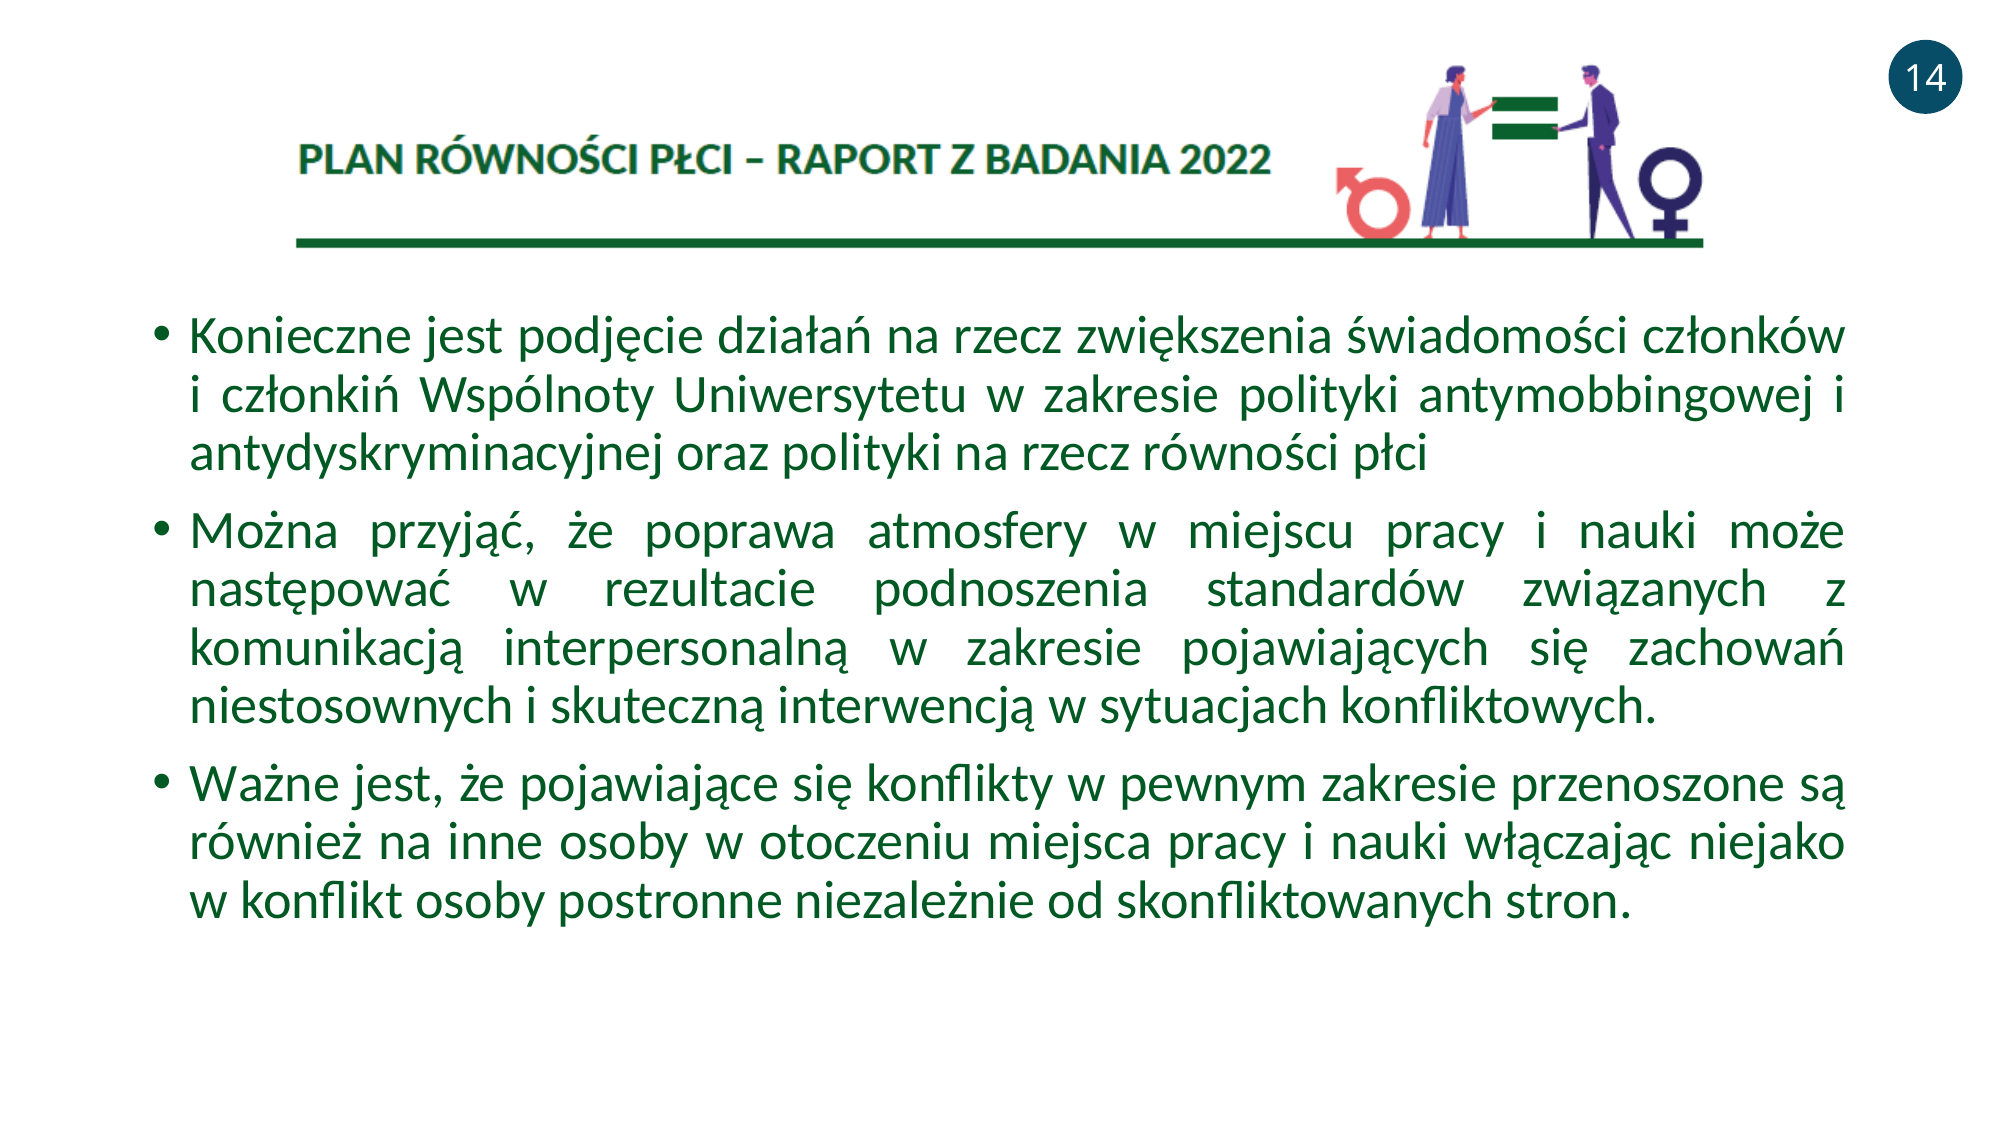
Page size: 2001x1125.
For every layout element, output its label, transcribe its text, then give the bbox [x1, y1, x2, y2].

list Konieczne jest podjęcie działań na rzecz zwiększenia świadomości członków i członkiń Wspólnoty Uniwersytetu w zakresie polityki antymobbingowej i antydyskryminacyjnej oraz polityki na rzecz równości płci Można przyjąć, że poprawa atmosfery w miejscu pracy i nauki może następować w rezultacie podnoszenia standardów związanych z komunikacją interpersonalną w zakresie pojawiających się zachowań niestosownych i skuteczną interwencją w sytuacjach konfliktowych. Ważne jest, że pojawiające się konflikty w pewnym zakresie przenoszone są również na inne osoby w otoczeniu miejsca pracy i nauki włączając niejako w konflikt osoby postronne niezależnie od skonfliktowanych stron. [137, 299, 1863, 1014]
picture [273, 47, 1727, 267]
text_box 14 [1887, 38, 1964, 115]
